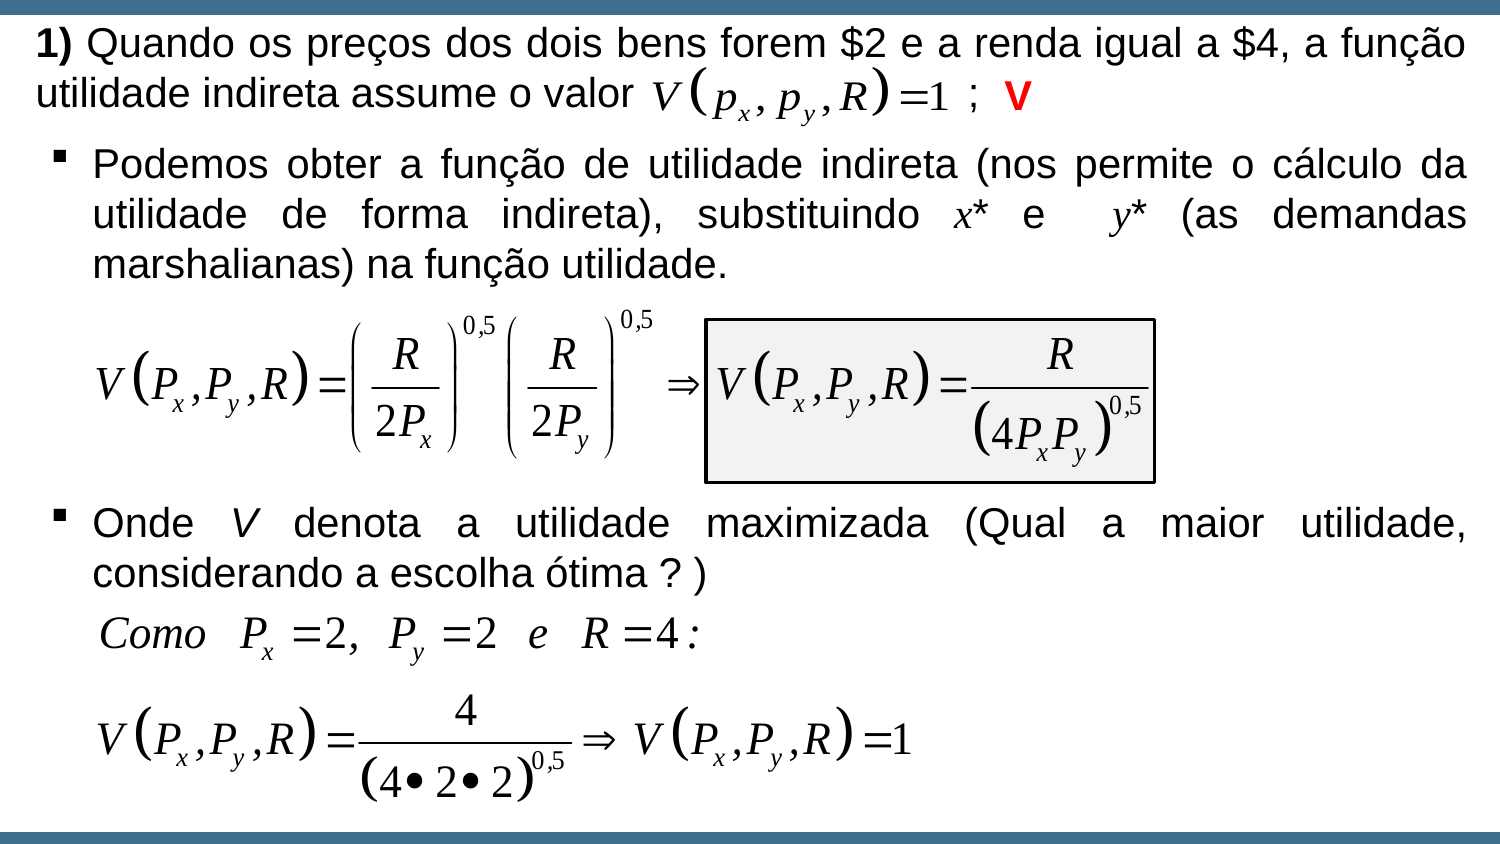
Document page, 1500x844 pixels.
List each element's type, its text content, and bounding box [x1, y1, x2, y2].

text_box 1) Quando os preços dos dois bens forem $2 e a renda igual a $4, a função utilidade indireta assume o valor ; [20, 8, 1483, 124]
text_box V [989, 60, 1049, 126]
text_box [91, 296, 1156, 483]
text_box Podemos obter a função de utilidade indireta (nos permite o cálculo da utilidade de forma indireta), substituindo x* e y* (as demandas marshalianas) na função utilidade. Onde V denota a utilidade maximizada (Qual a maior utilidade, considerando a escolha ótima ? ) [17, 129, 1483, 627]
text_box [92, 575, 919, 824]
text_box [647, 60, 955, 139]
